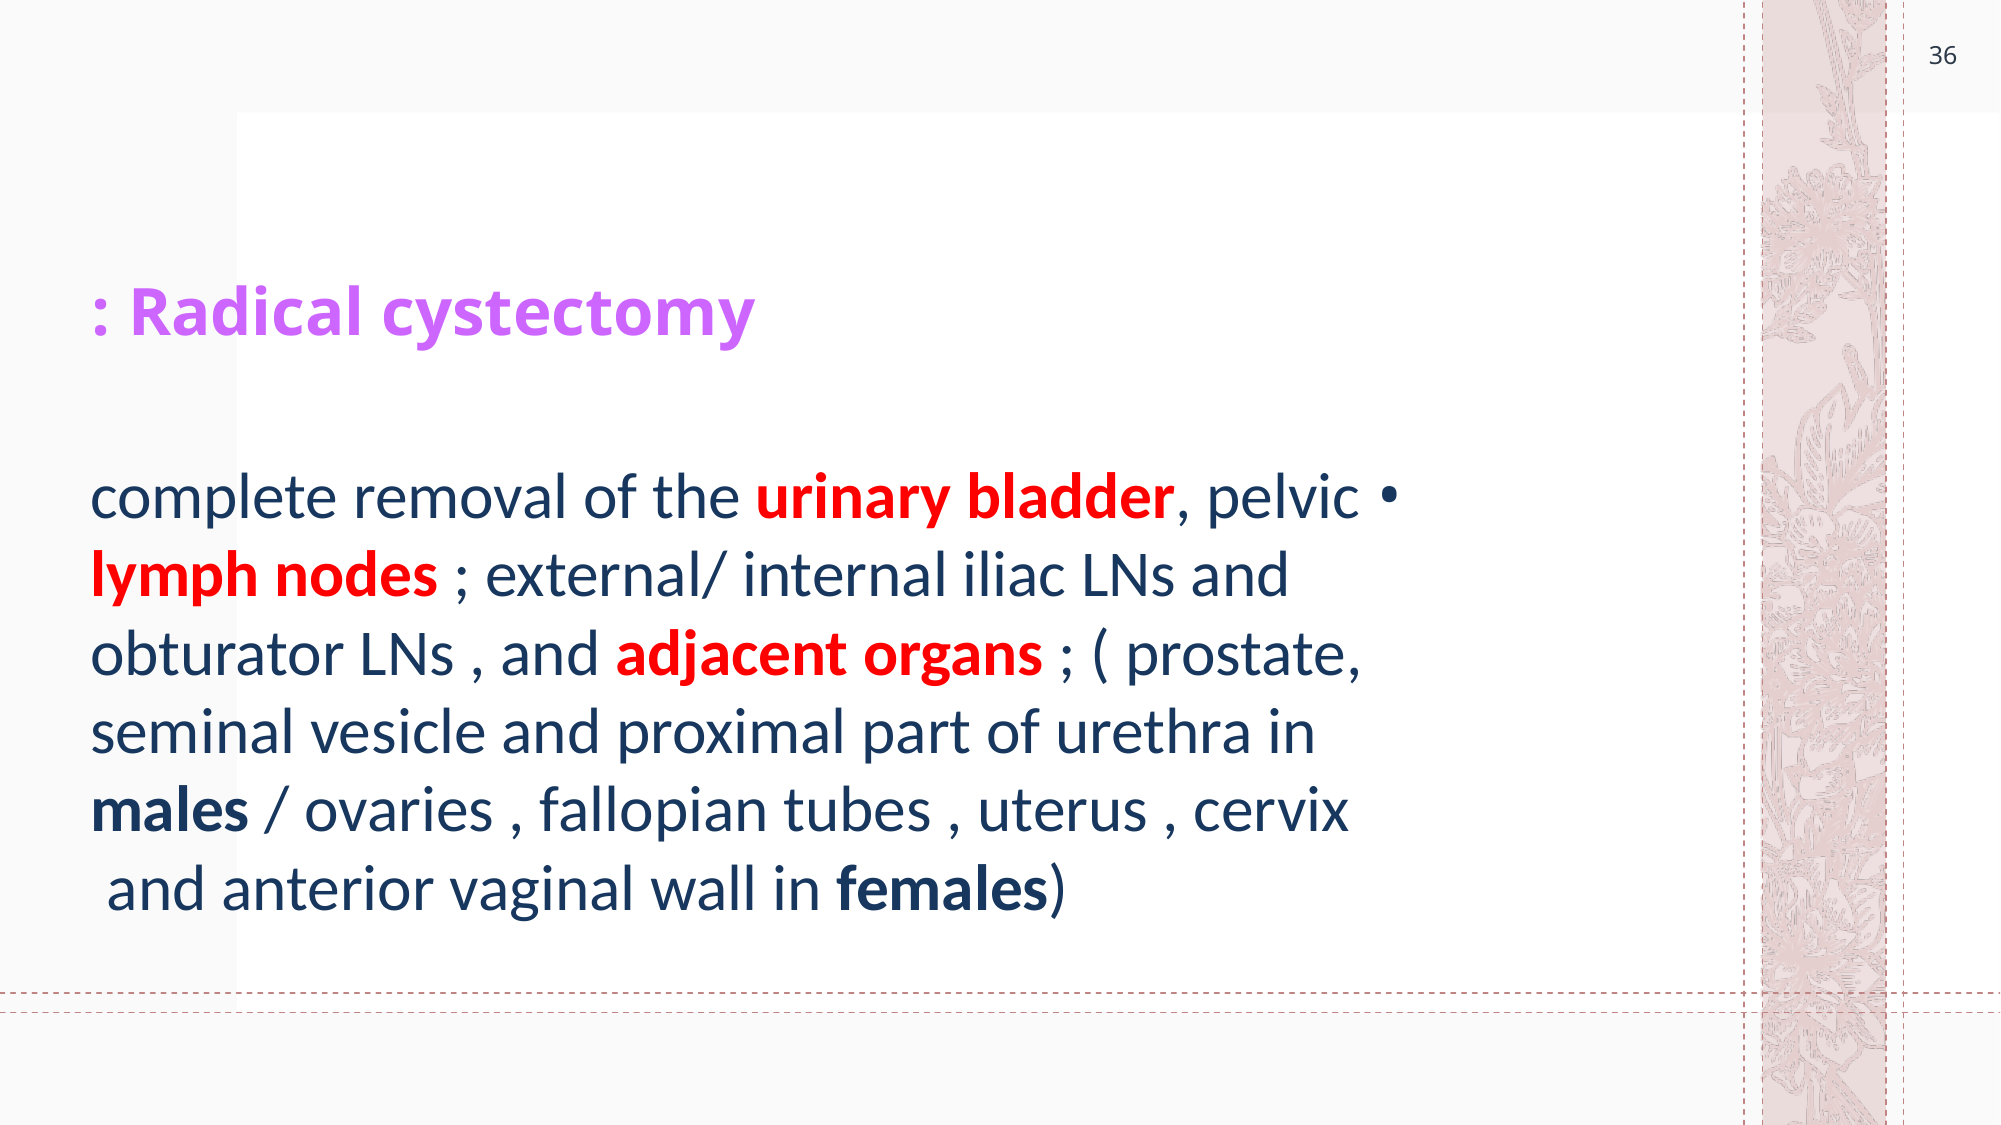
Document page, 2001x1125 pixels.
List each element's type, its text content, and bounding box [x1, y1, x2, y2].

text_box Radical cystectomy : • complete removal of the urinary bladder, pelvic lymph nodes ; external/ internal iliac LNs and obturator LNs , and adjacent organs ; ( prostate, seminal vesicle and proximal part of urethra in males / ovaries , fallopian tubes , uterus , cervix and anterior vaginal wall in females) [74, 262, 1425, 1005]
slide_number 36 [1886, 0, 2000, 113]
picture [1760, 0, 1886, 1125]
